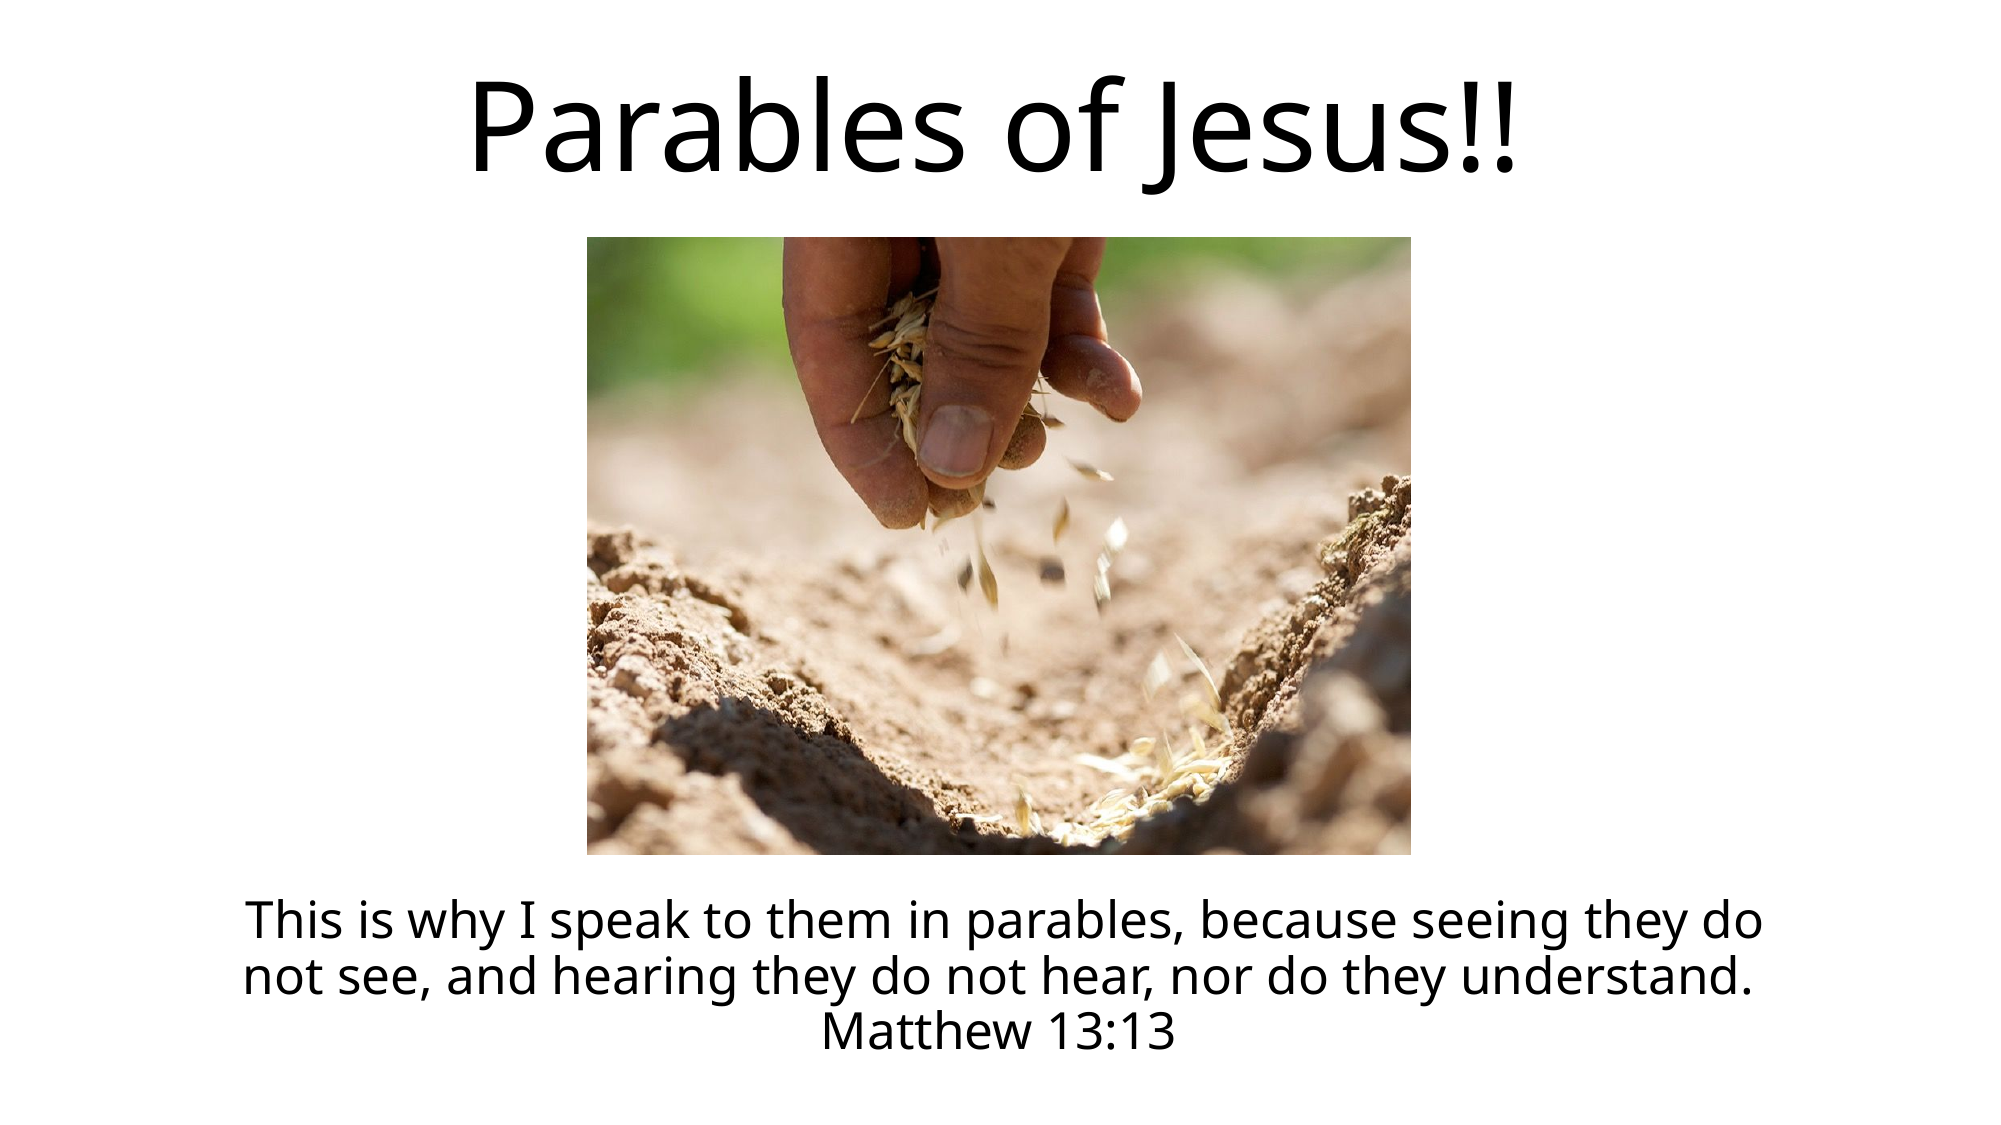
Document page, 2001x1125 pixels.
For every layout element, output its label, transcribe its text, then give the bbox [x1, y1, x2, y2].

title Parables of Jesus!! [243, 38, 1744, 206]
subtitle This is why I speak to them in parables, because seeing they do not see, and hearing they do not hear, nor do they understand. Matthew 13:13 [195, 887, 1803, 1100]
picture [587, 237, 1411, 855]
